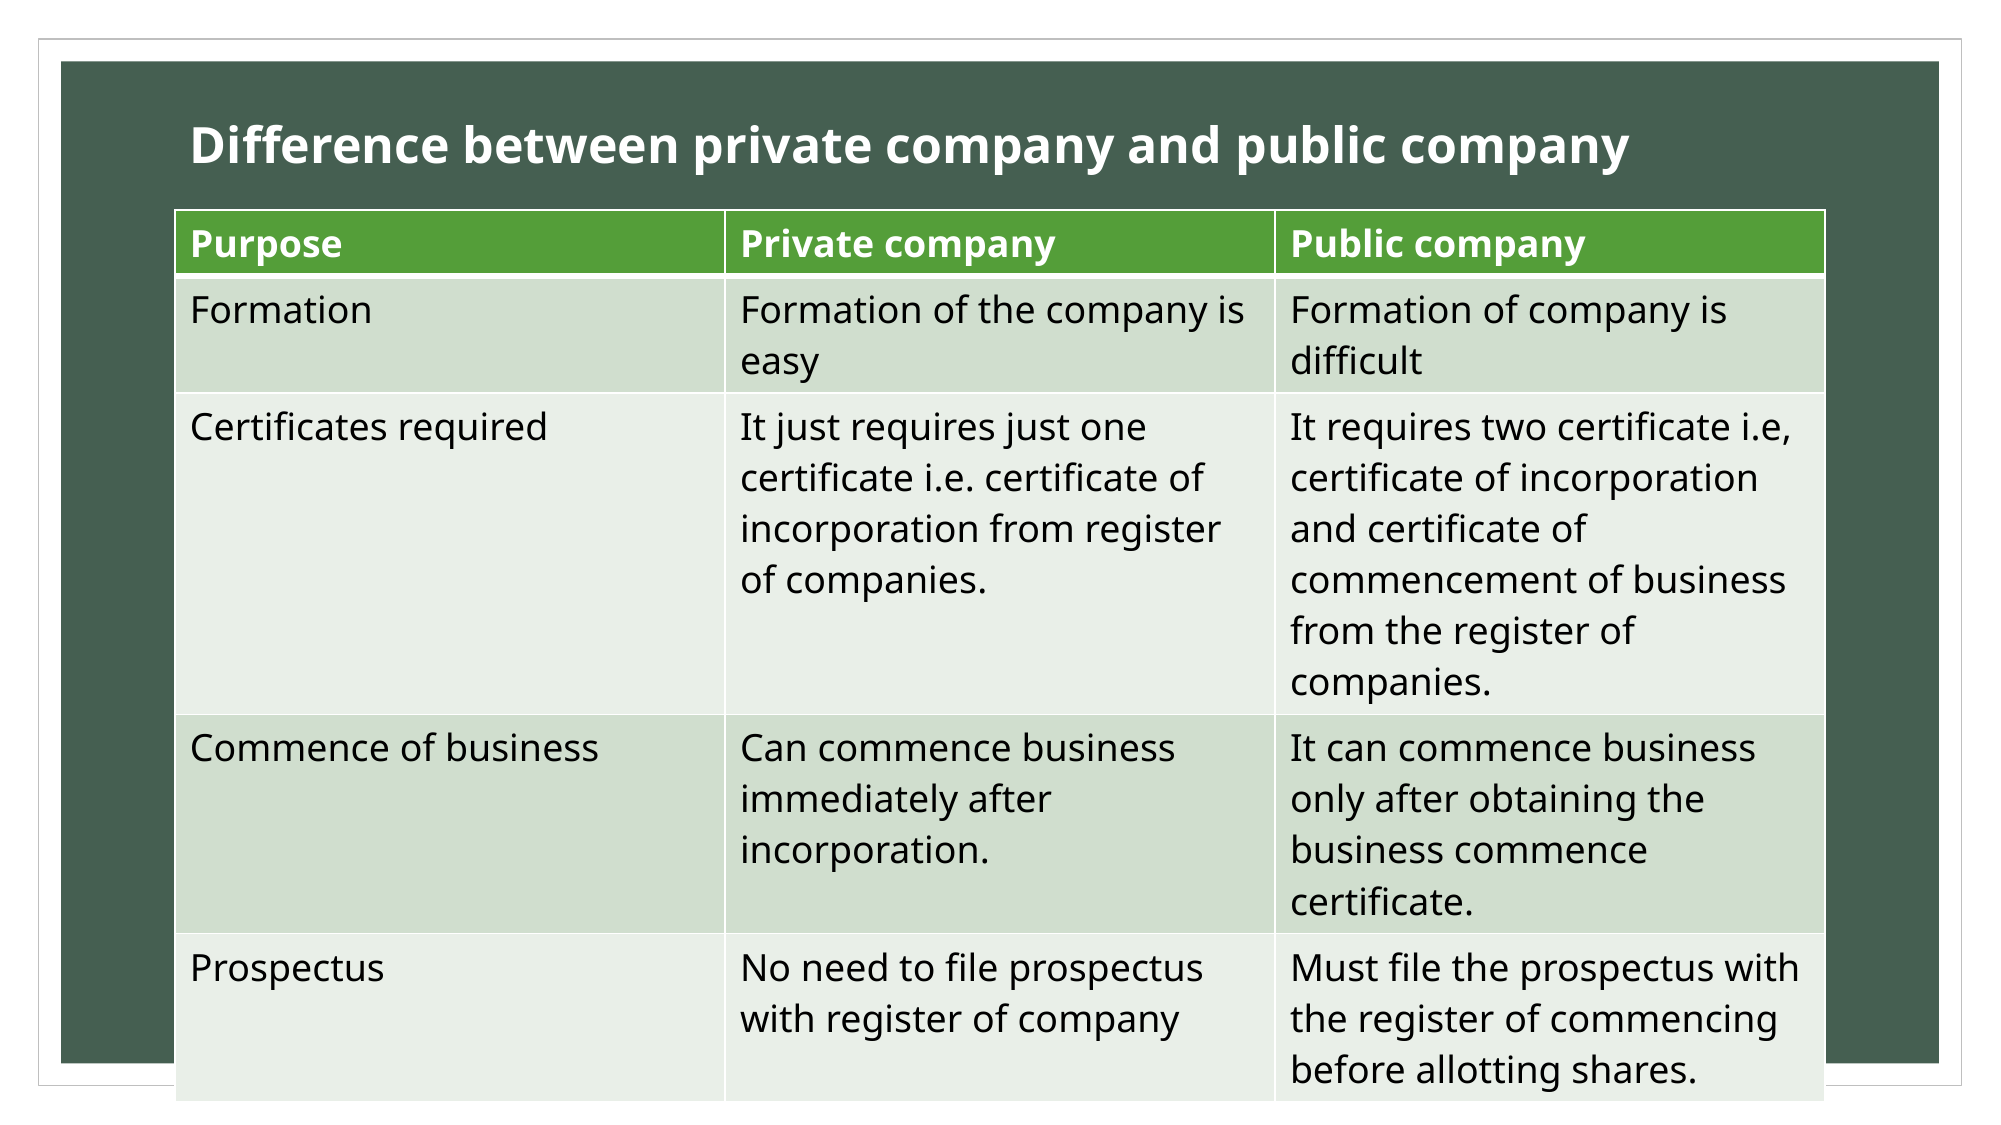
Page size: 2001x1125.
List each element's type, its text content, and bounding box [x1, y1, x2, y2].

table_header Purpose [176, 211, 724, 273]
table_cell Prospectus [176, 934, 724, 1101]
table_cell No need to file prospectus with register of company [726, 934, 1274, 1101]
title Difference between private company and public company [174, 105, 1825, 190]
table_cell Must file the prospectus with the register of commencing before allotting shares. [1276, 934, 1824, 1101]
table_cell It just requires just one certificate i.e. certificate of incorporation from register of companies. [726, 394, 1274, 714]
table_cell Can commence business immediately after incorporation. [726, 715, 1274, 933]
table_cell Certificates required [176, 394, 724, 714]
table_cell Formation [176, 279, 724, 392]
table_cell Formation of company is difficult [1276, 279, 1824, 392]
table_header Public company [1276, 211, 1824, 273]
table_cell Formation of the company is easy [726, 279, 1274, 392]
table_header Private company [726, 211, 1274, 273]
table_cell Commence of business [176, 715, 724, 933]
table_cell It can commence business only after obtaining the business commence certificate. [1276, 715, 1824, 933]
table_cell It requires two certificate i.e, certificate of incorporation and certificate of commencement of business from the register of companies. [1276, 394, 1824, 714]
